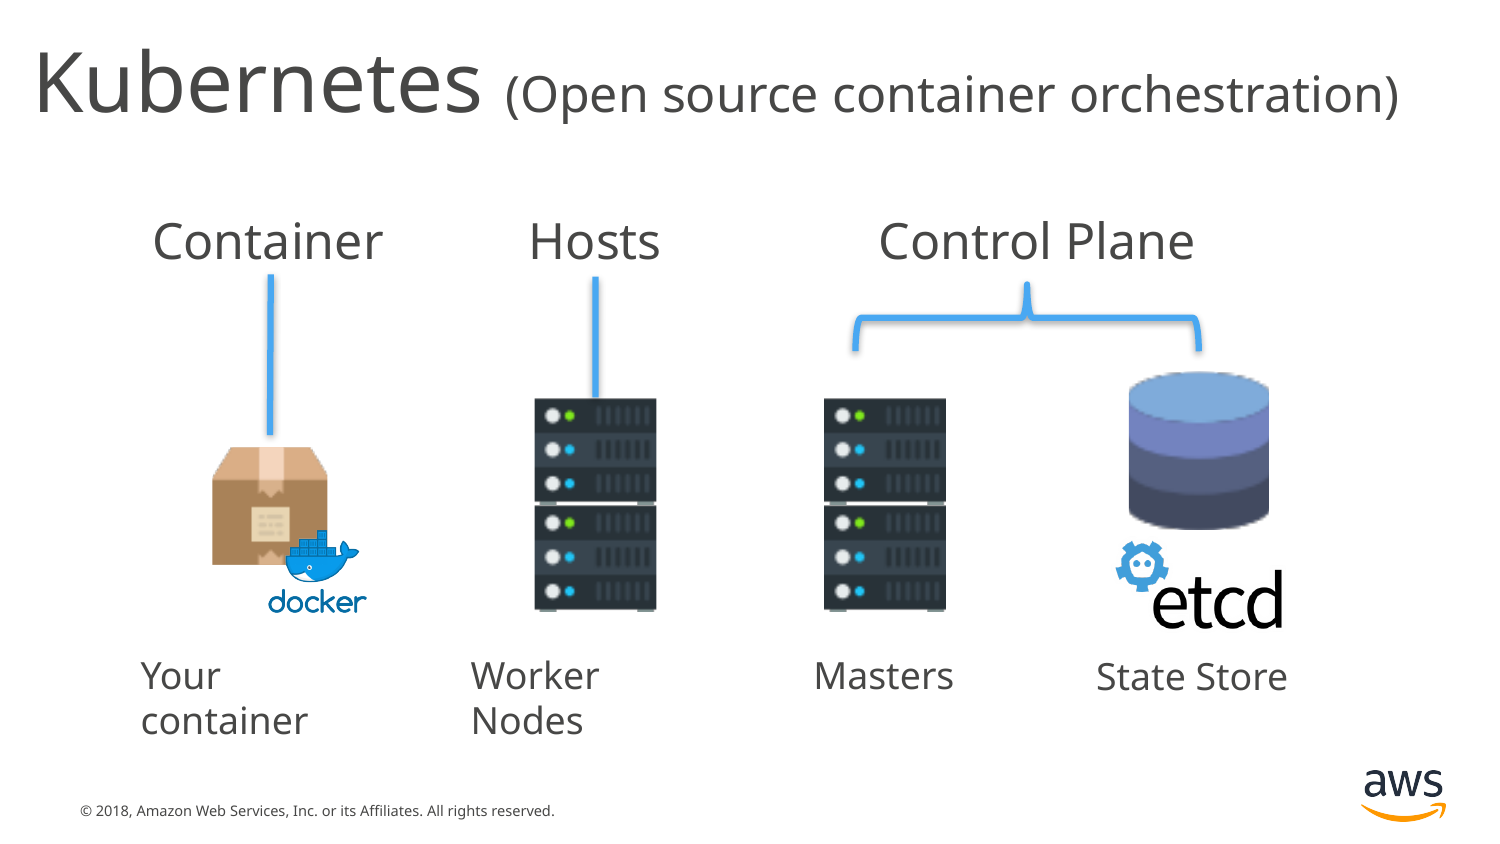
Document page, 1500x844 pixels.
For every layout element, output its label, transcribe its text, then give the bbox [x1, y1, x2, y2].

picture [1361, 770, 1446, 822]
text_box Kubernetes (Open source container orchestration) [17, 22, 1415, 137]
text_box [125, 201, 1317, 707]
